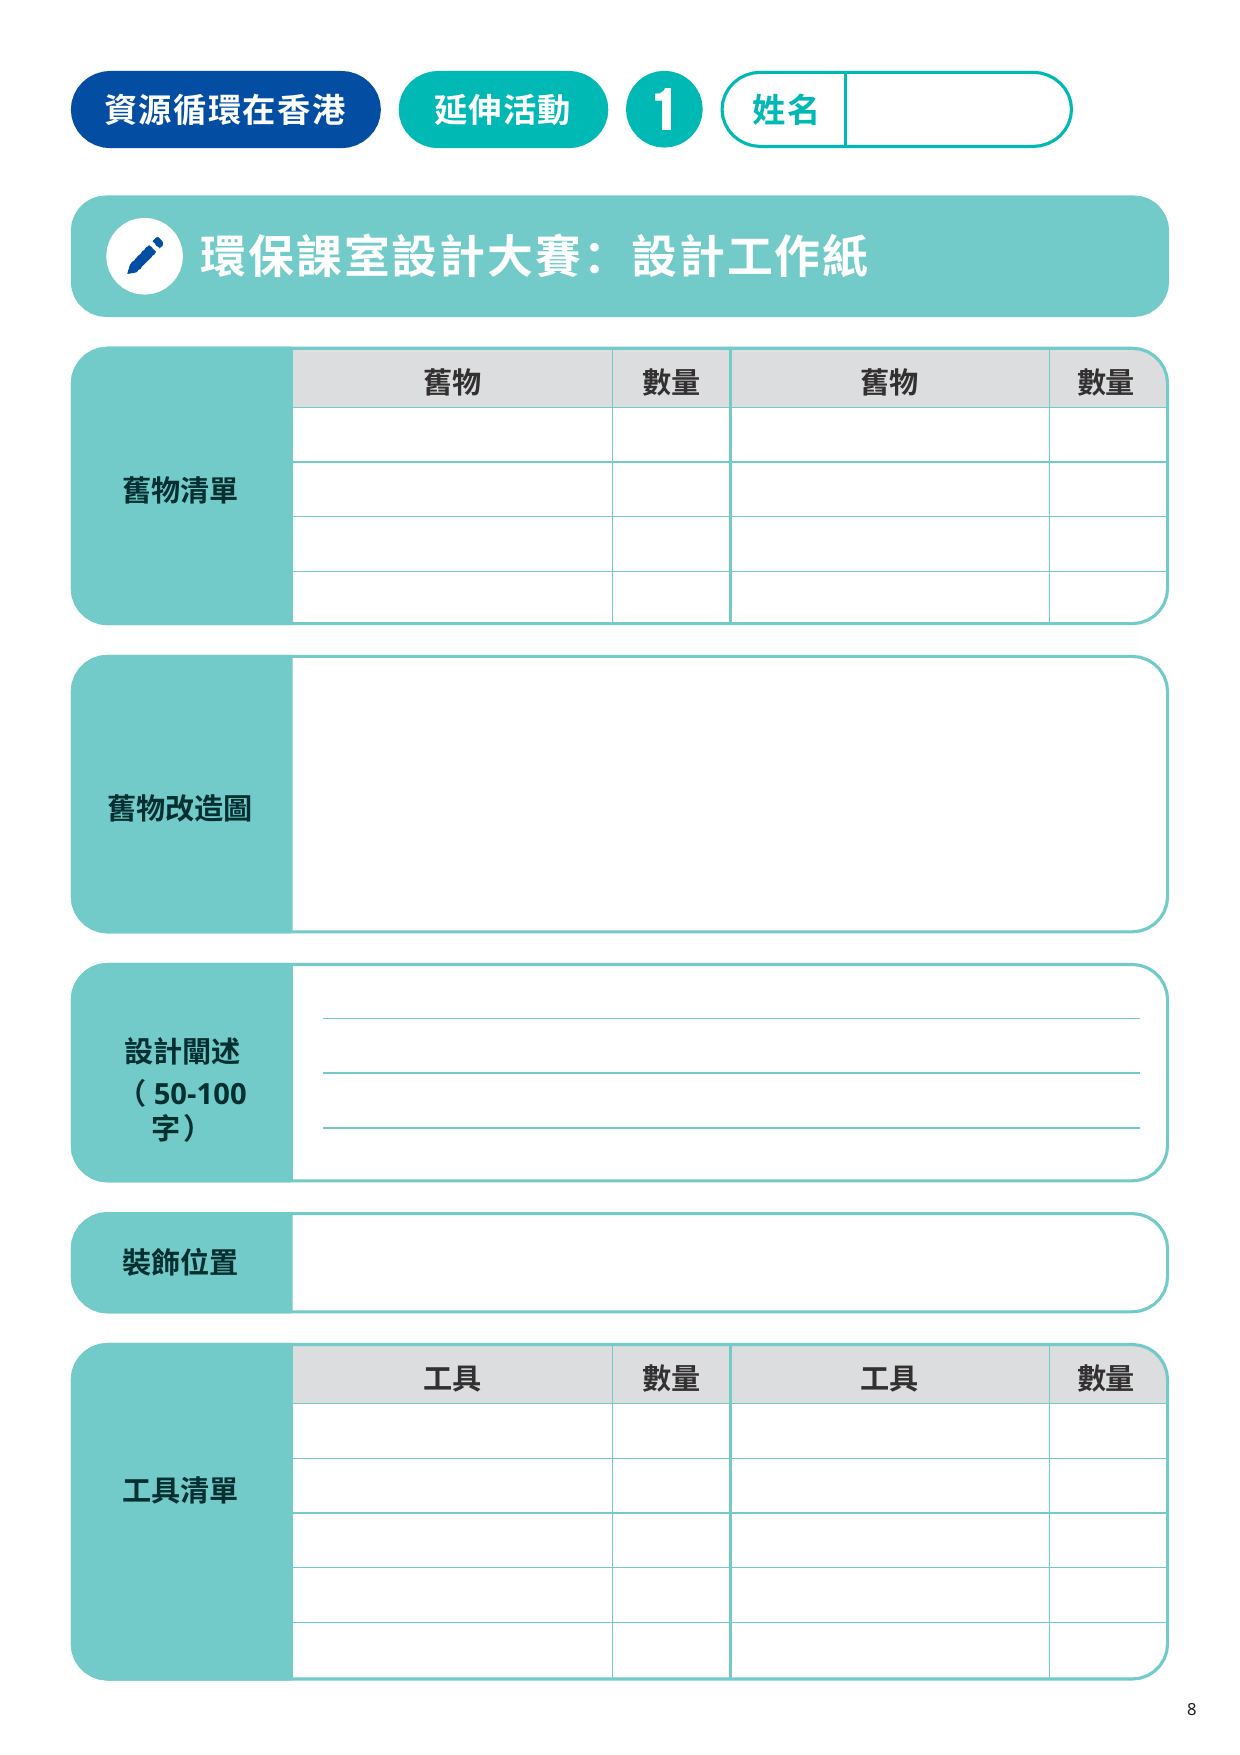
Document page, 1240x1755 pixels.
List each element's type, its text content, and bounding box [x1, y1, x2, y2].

text_box [70, 70, 381, 149]
text_box 資源循環在香港 [102, 86, 352, 129]
slide_number 8 [1180, 1695, 1215, 1755]
text_box 環保課室設計大賽：設計工作紙 [198, 225, 877, 283]
text_box [398, 70, 609, 149]
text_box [70, 962, 1170, 1183]
text_box [722, 72, 1072, 147]
text_box 姓名 [750, 86, 826, 129]
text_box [105, 217, 184, 295]
text_box [70, 195, 1170, 318]
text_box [70, 346, 1170, 626]
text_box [70, 654, 1170, 934]
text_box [625, 70, 703, 148]
text_box 延伸活動 [432, 86, 577, 129]
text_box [70, 1211, 1170, 1314]
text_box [70, 1342, 1170, 1681]
